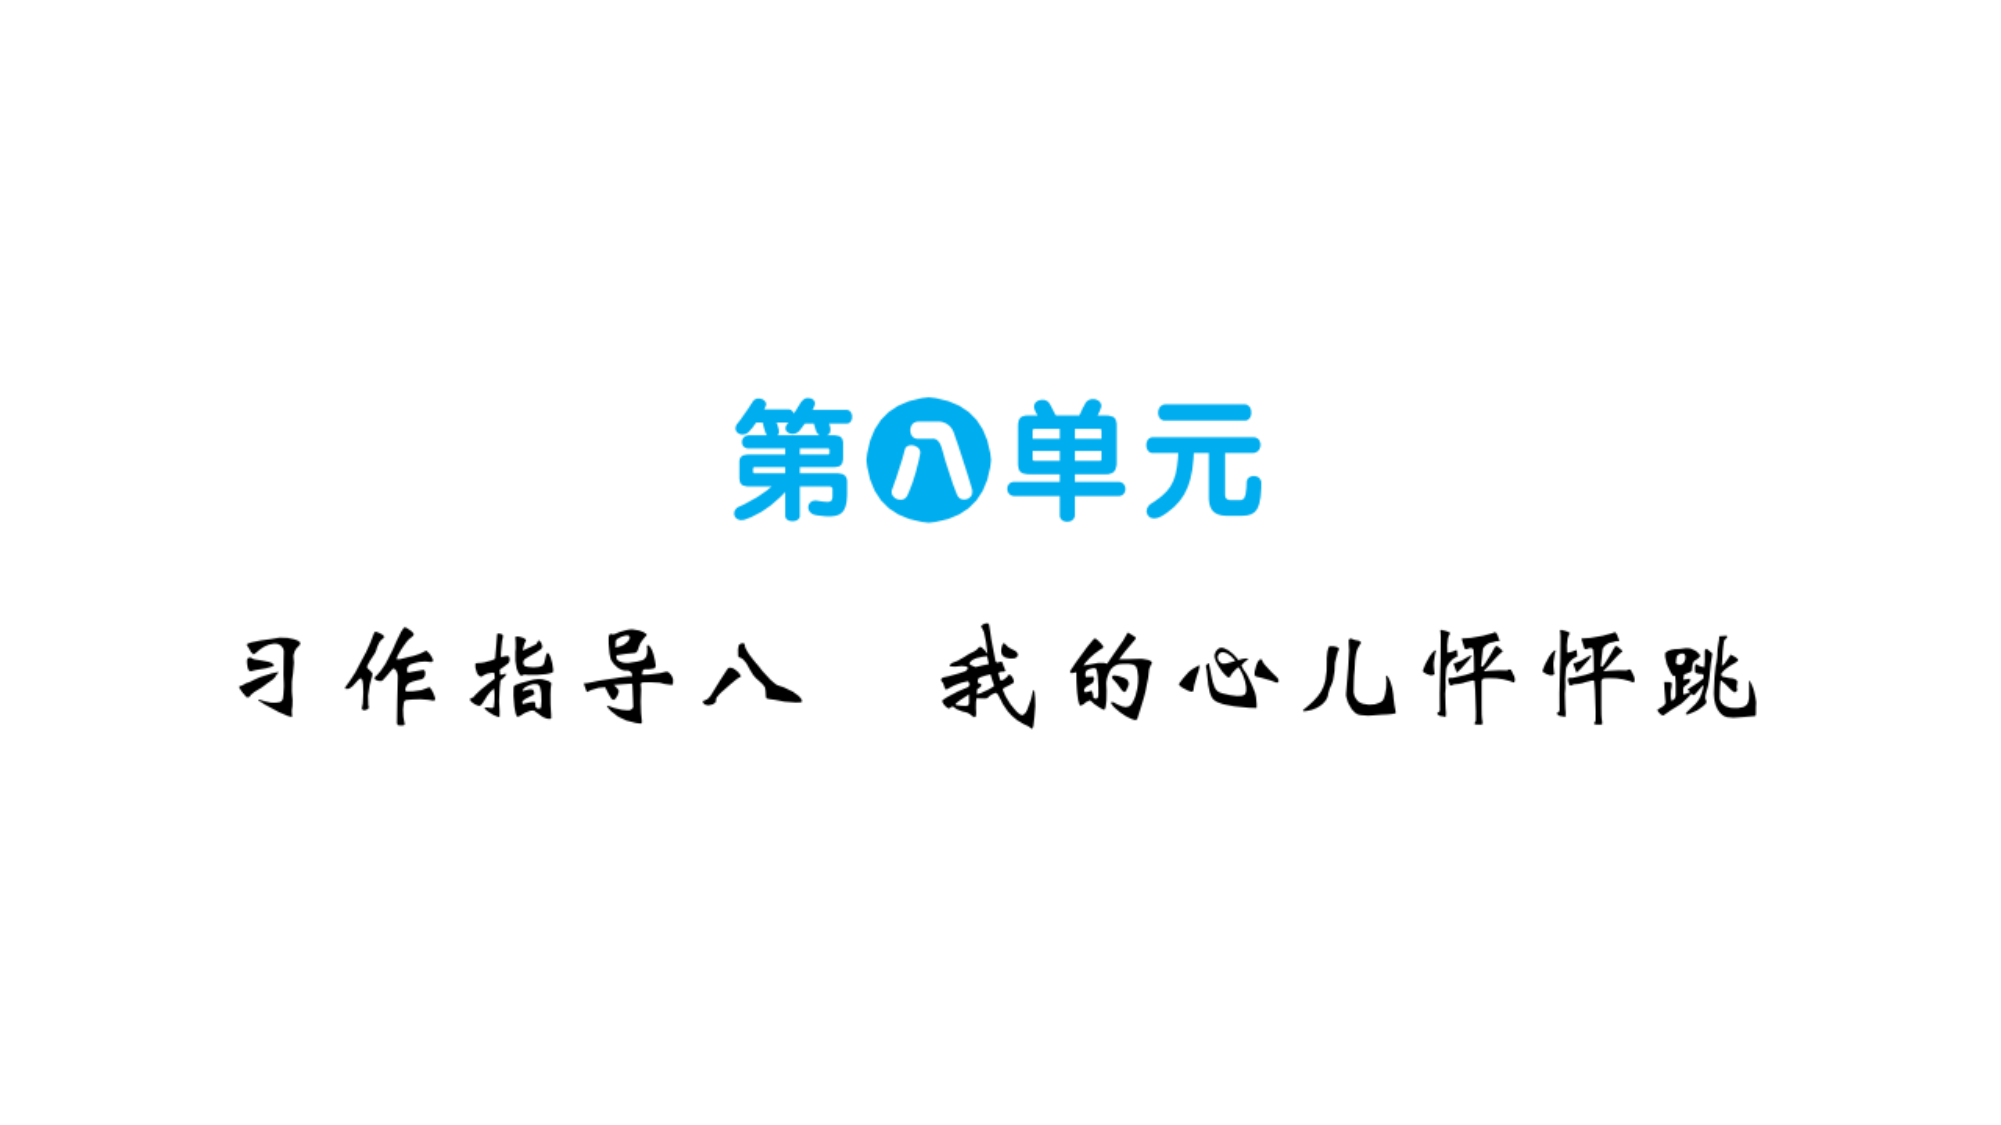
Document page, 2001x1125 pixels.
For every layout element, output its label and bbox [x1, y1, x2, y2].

picture [715, 377, 1285, 538]
picture [218, 591, 1782, 763]
